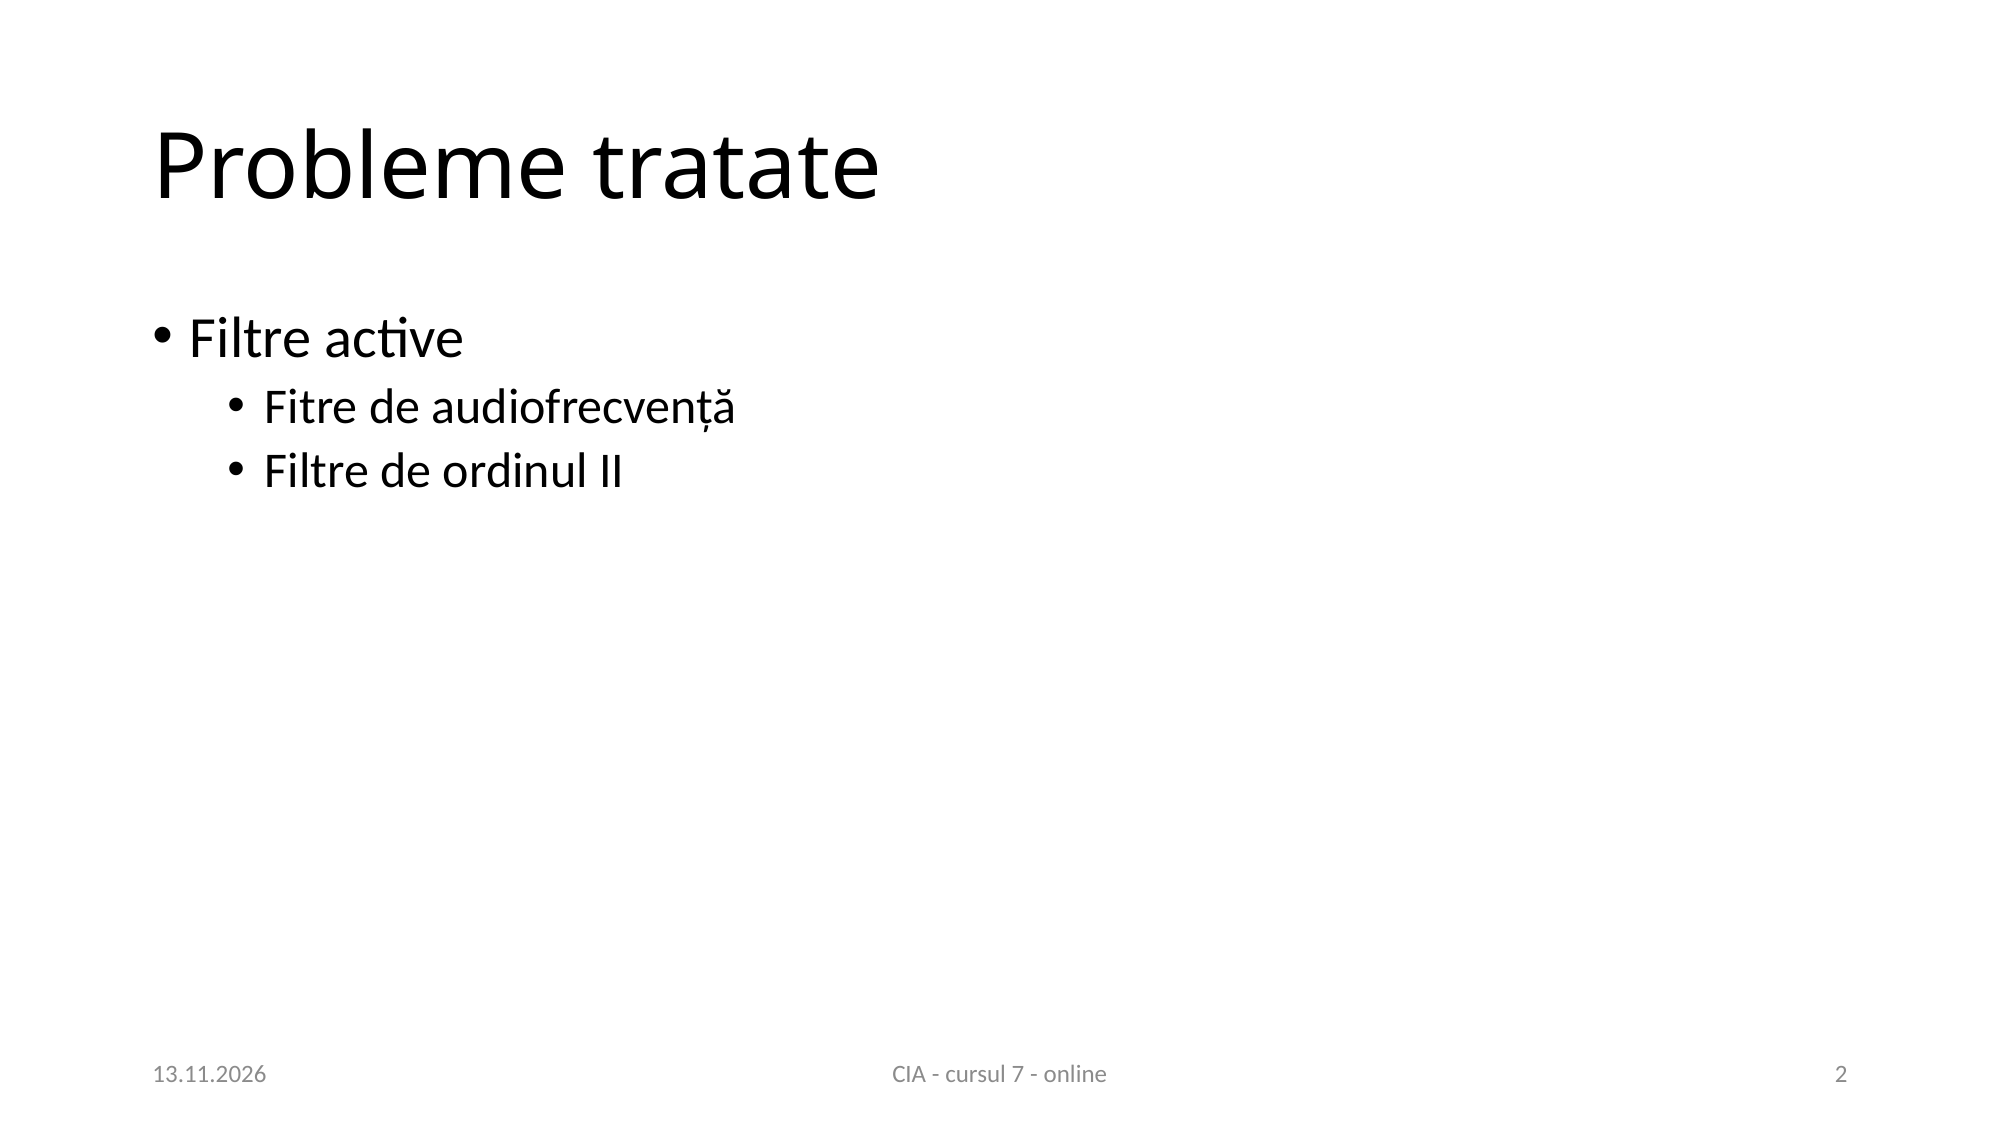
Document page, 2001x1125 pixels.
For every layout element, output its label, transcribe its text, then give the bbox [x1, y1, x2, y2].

footer CIA - cursul 7 - online [662, 1042, 1338, 1103]
slide_number 2 [1412, 1042, 1863, 1103]
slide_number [137, 1042, 588, 1103]
title Probleme tratate [137, 59, 1863, 278]
list Filtre active Fitre de audiofrecvență Filtre de ordinul II [137, 299, 1863, 1014]
